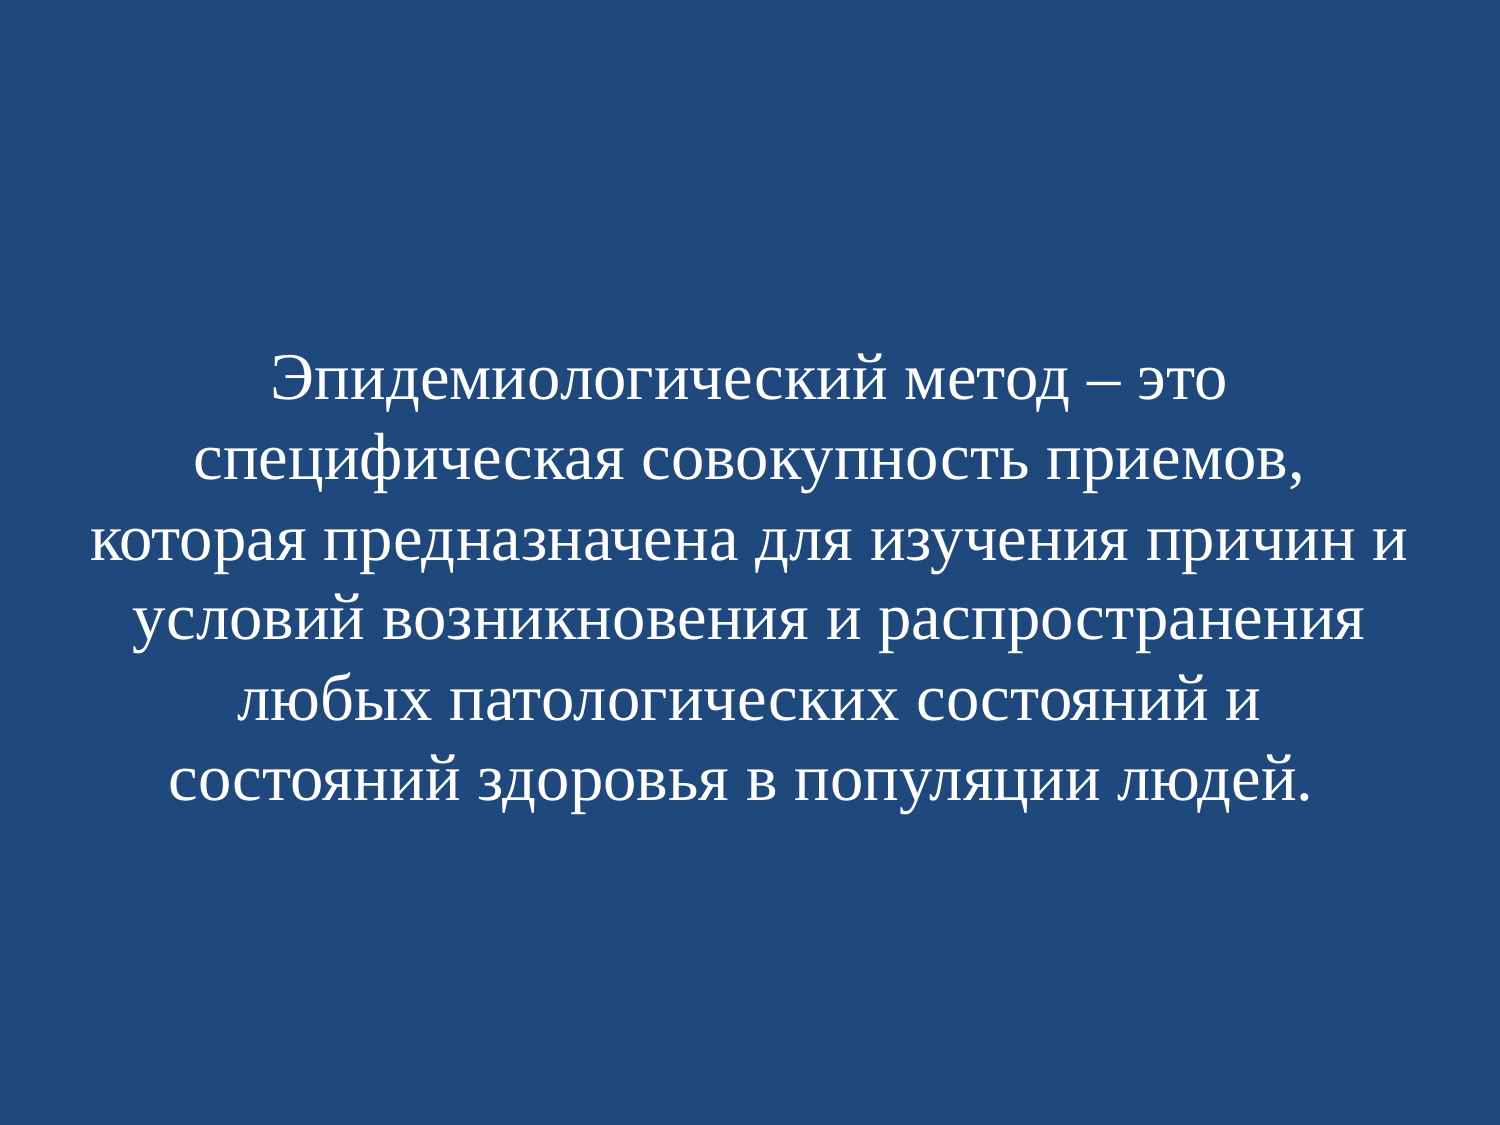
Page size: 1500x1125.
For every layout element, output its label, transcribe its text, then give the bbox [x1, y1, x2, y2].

title Эпидемиологический метод – это специфическая совокупность приемов, которая предназначена для изучения причин и условий возникновения и распространения любых патологических состояний и состояний здоровья в популяции людей. [75, 45, 1425, 1102]
